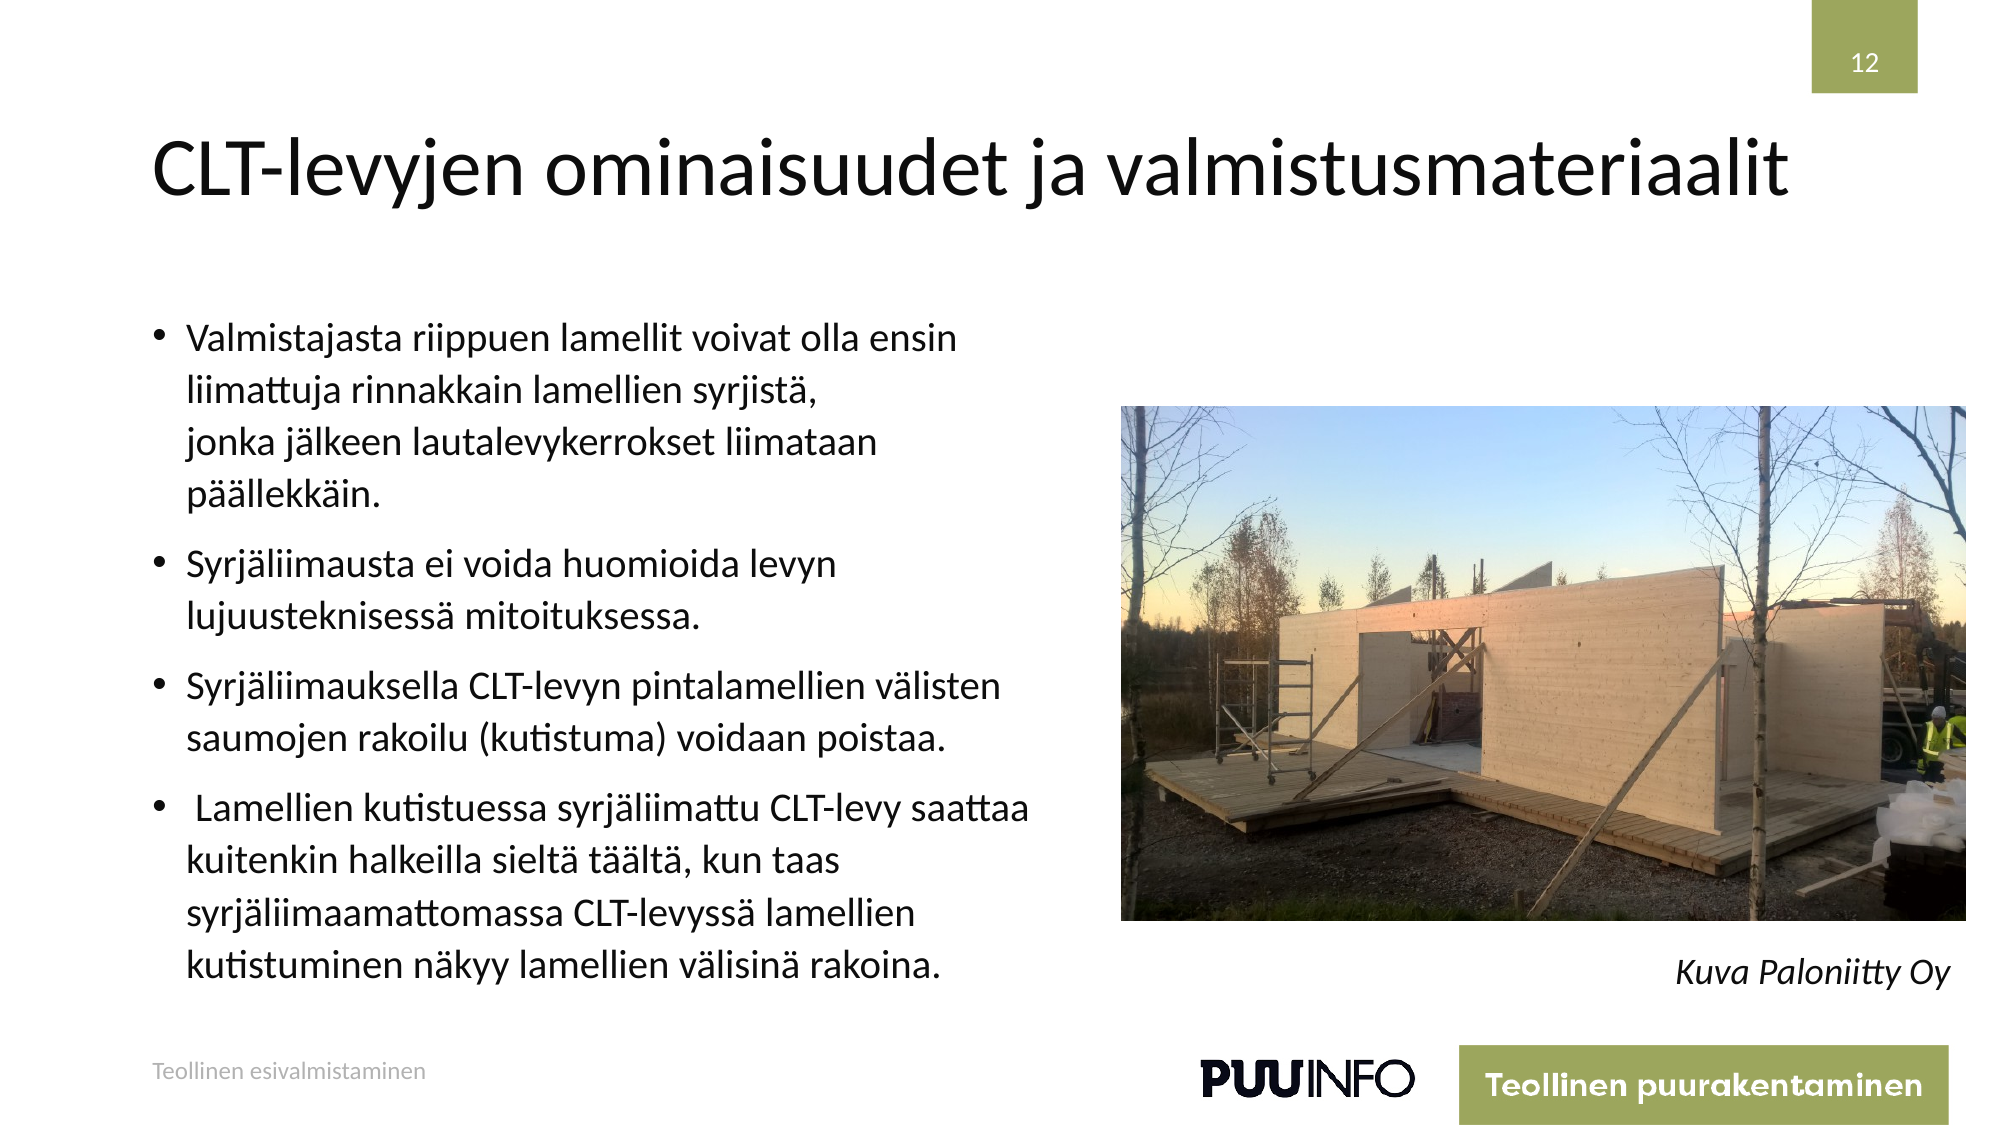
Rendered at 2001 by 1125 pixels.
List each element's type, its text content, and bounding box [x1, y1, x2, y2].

picture [0, 0, 2000, 1125]
footer Teollinen esivalmistaminen [137, 1039, 813, 1100]
slide_number 12 [1811, 29, 1918, 93]
list Valmistajasta riippuen lamellit voivat olla ensin liimattuja rinnakkain lamellien syrjistä, jonka jälkeen lautalevykerrokset liimataan päällekkäin. Syrjäliimausta ei voida huomioida levyn lujuusteknisessä mitoituksessa. Syrjäliimauksella CLT-levyn pintalamellien välisten saumojen rakoilu (kutistuma) voidaan poistaa. Lamellien kutistuessa syrjäliimattu CLT-levy saattaa kuitenkin halkeilla sieltä täältä, kun taas syrjäliimaamattomassa CLT-levyssä lamellien kutistuminen näkyy lamellien välisinä rakoina. [137, 299, 1141, 1014]
text_box Kuva Paloniitty Oy [1173, 936, 1966, 1000]
title CLT-levyjen ominaisuudet ja valmistusmateriaalit [137, 59, 1863, 278]
